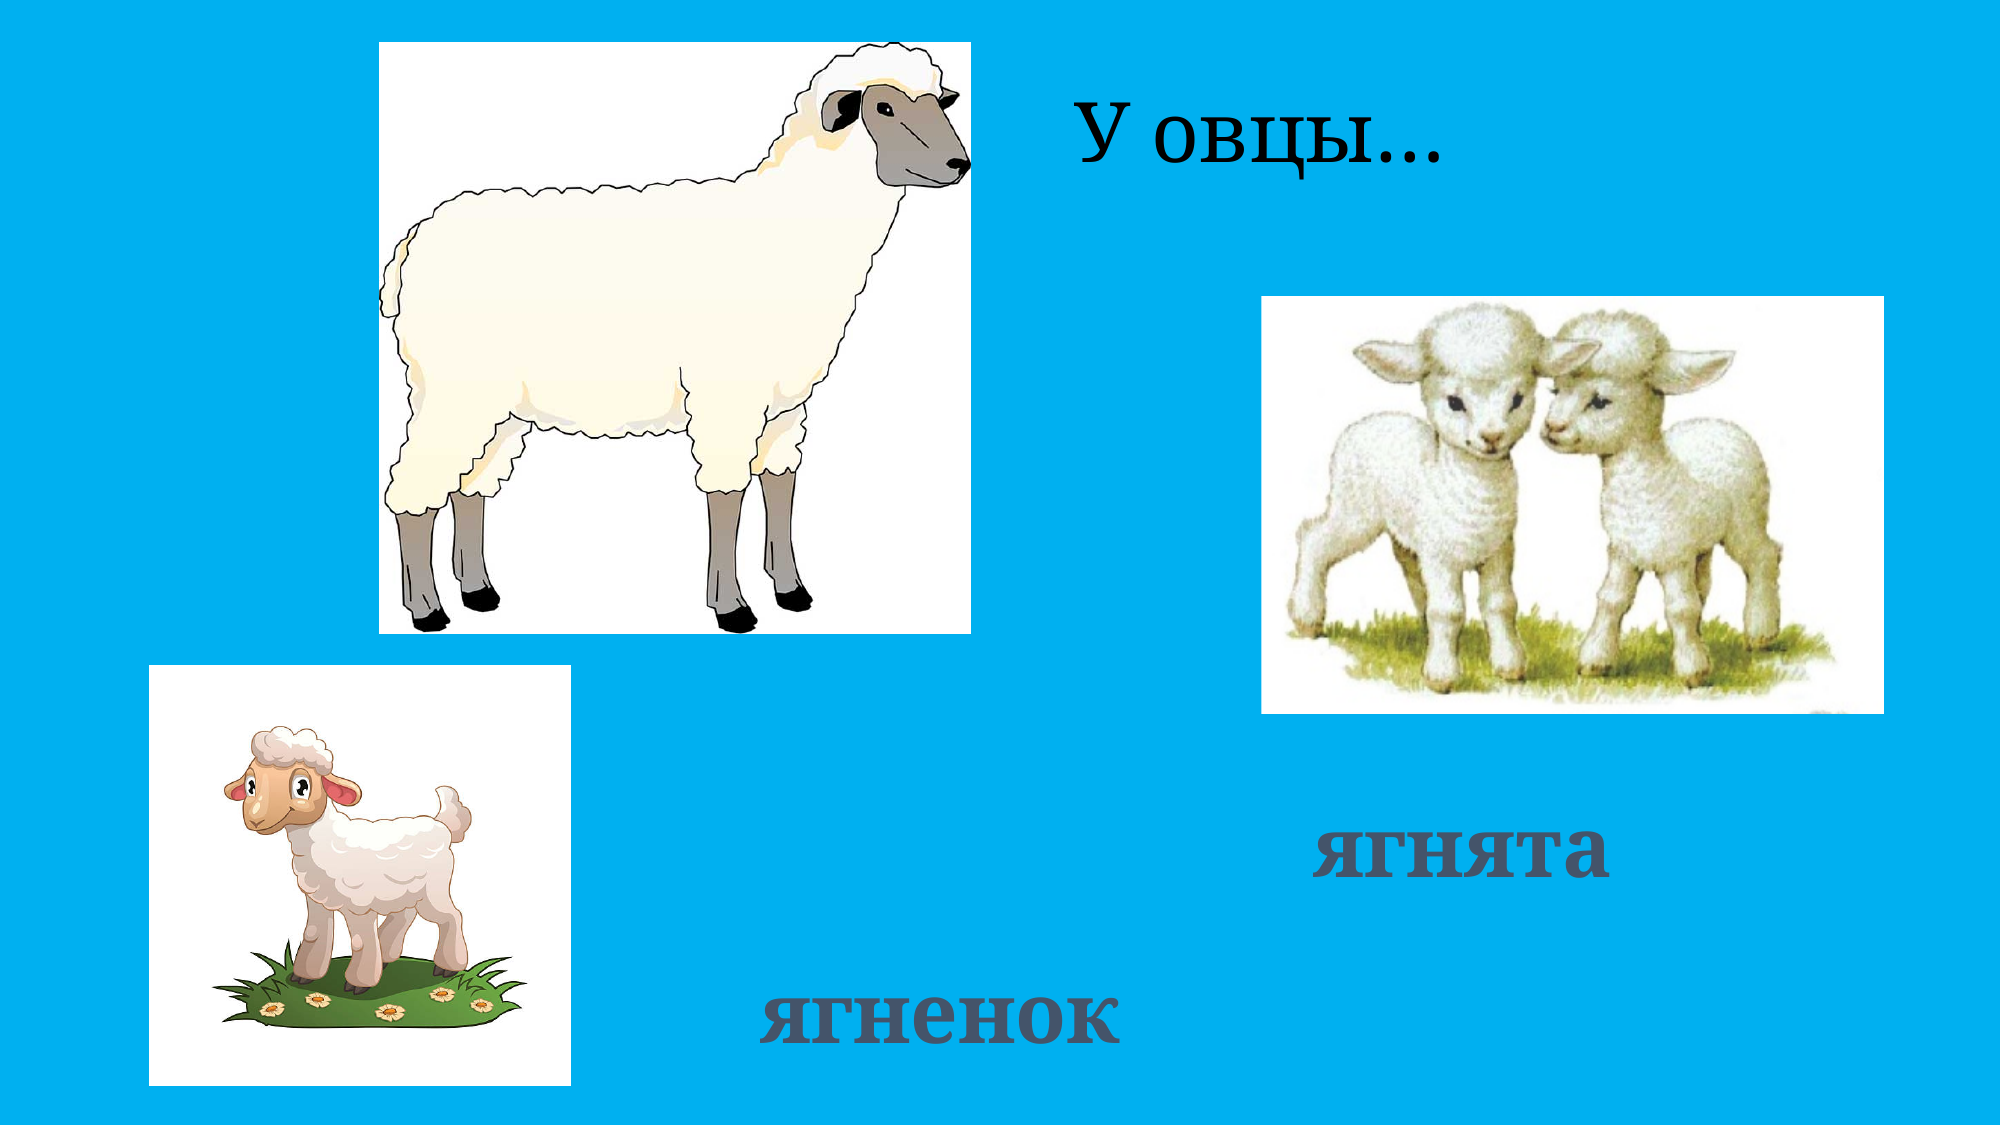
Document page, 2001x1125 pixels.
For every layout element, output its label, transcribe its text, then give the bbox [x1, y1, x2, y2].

picture [1262, 297, 1883, 713]
title У овцы… [1059, 54, 1664, 216]
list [379, 42, 971, 634]
text_box ягнята [1298, 786, 1628, 902]
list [149, 665, 571, 1086]
text_box ягненок [745, 952, 1136, 1068]
